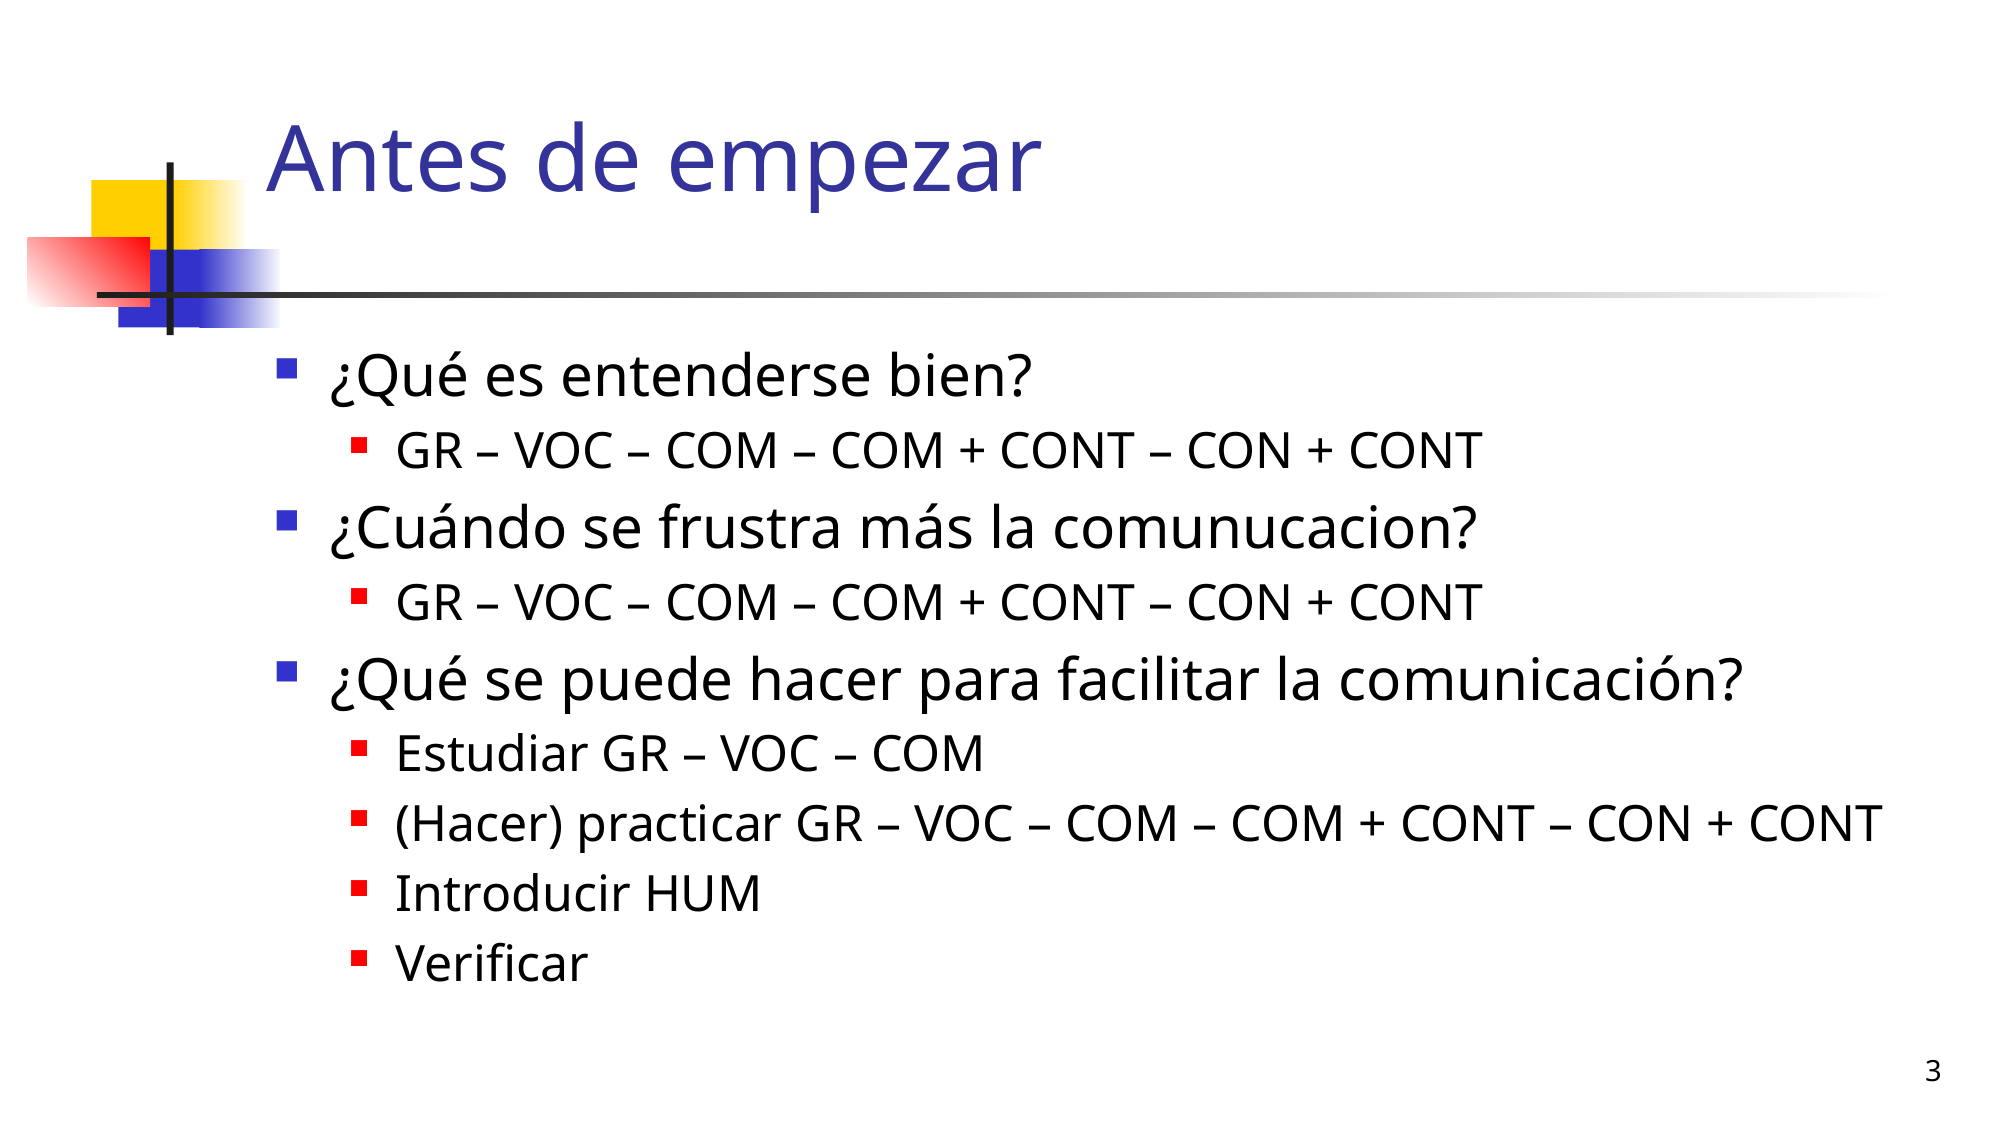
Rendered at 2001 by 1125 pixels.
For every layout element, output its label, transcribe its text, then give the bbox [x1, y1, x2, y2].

slide_number 3 [1540, 1023, 1958, 1100]
list ¿Qué es entenderse bien? GR – VOC – COM – COM + CONT – CON + CONT ¿Cuándo se frustra más la comunucacion? GR – VOC – COM – COM + CONT – CON + CONT ¿Qué se puede hacer para facilitar la comunicación? Estudiar GR – VOC – COM (Hacer) practicar GR – VOC – COM – COM + CONT – CON + CONT Introducir HUM Verificar [258, 330, 1959, 1007]
title Antes de empezar [251, 34, 1957, 276]
